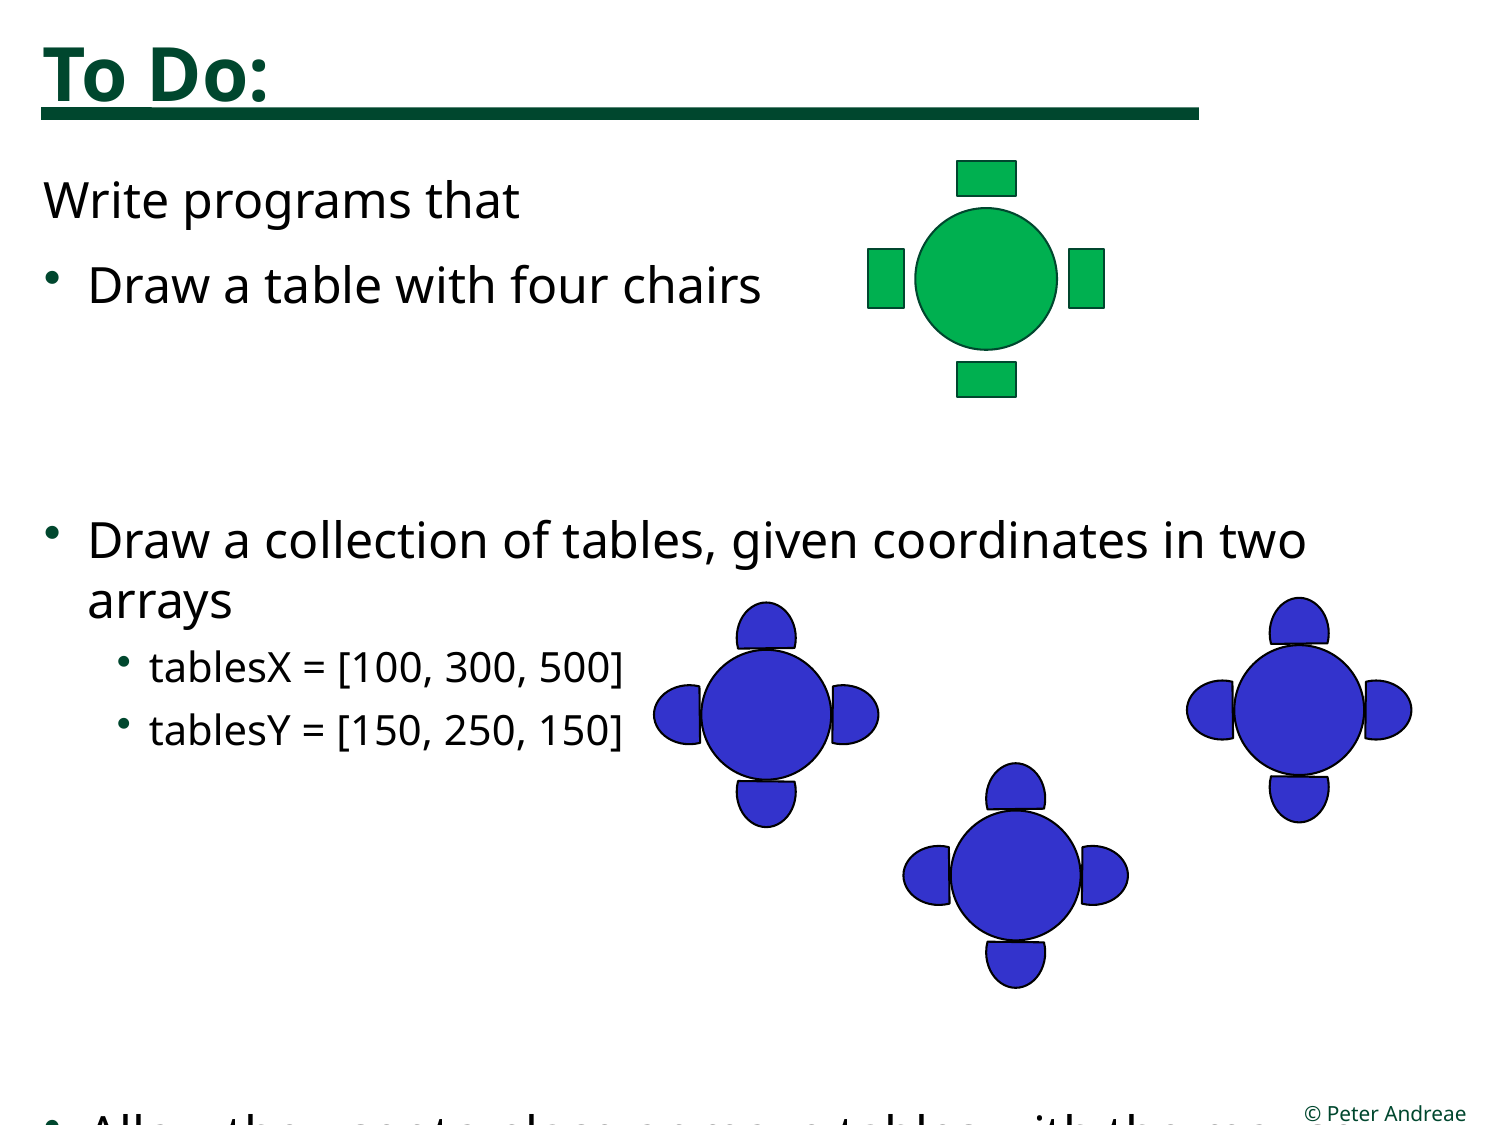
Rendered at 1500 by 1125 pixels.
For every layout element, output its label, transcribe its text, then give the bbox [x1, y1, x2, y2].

text_box [1365, 680, 1412, 740]
text_box [832, 685, 879, 745]
text_box [1234, 645, 1365, 776]
text_box [903, 845, 950, 905]
text_box [868, 249, 904, 309]
text_box [1269, 597, 1329, 644]
text_box [1186, 680, 1234, 740]
title To Do: [27, 3, 1353, 141]
text_box [1081, 845, 1128, 905]
text_box [736, 781, 796, 828]
text_box [653, 685, 701, 745]
text_box [986, 941, 1046, 988]
text_box [950, 810, 1081, 941]
text_box [701, 649, 832, 780]
text_box [915, 208, 1058, 350]
text_box [1269, 776, 1329, 823]
list Write programs that Draw a table with four chairs Draw a collection of tables, given coordinates in two arrays tablesX = [100, 300, 500] tablesY = [150, 250, 150] Allow the user to place or move tables with the mouse [28, 160, 1469, 1122]
text_box [736, 602, 796, 649]
text_box [986, 763, 1046, 810]
text_box [956, 160, 1016, 197]
text_box [1068, 249, 1105, 309]
text_box [956, 361, 1016, 398]
